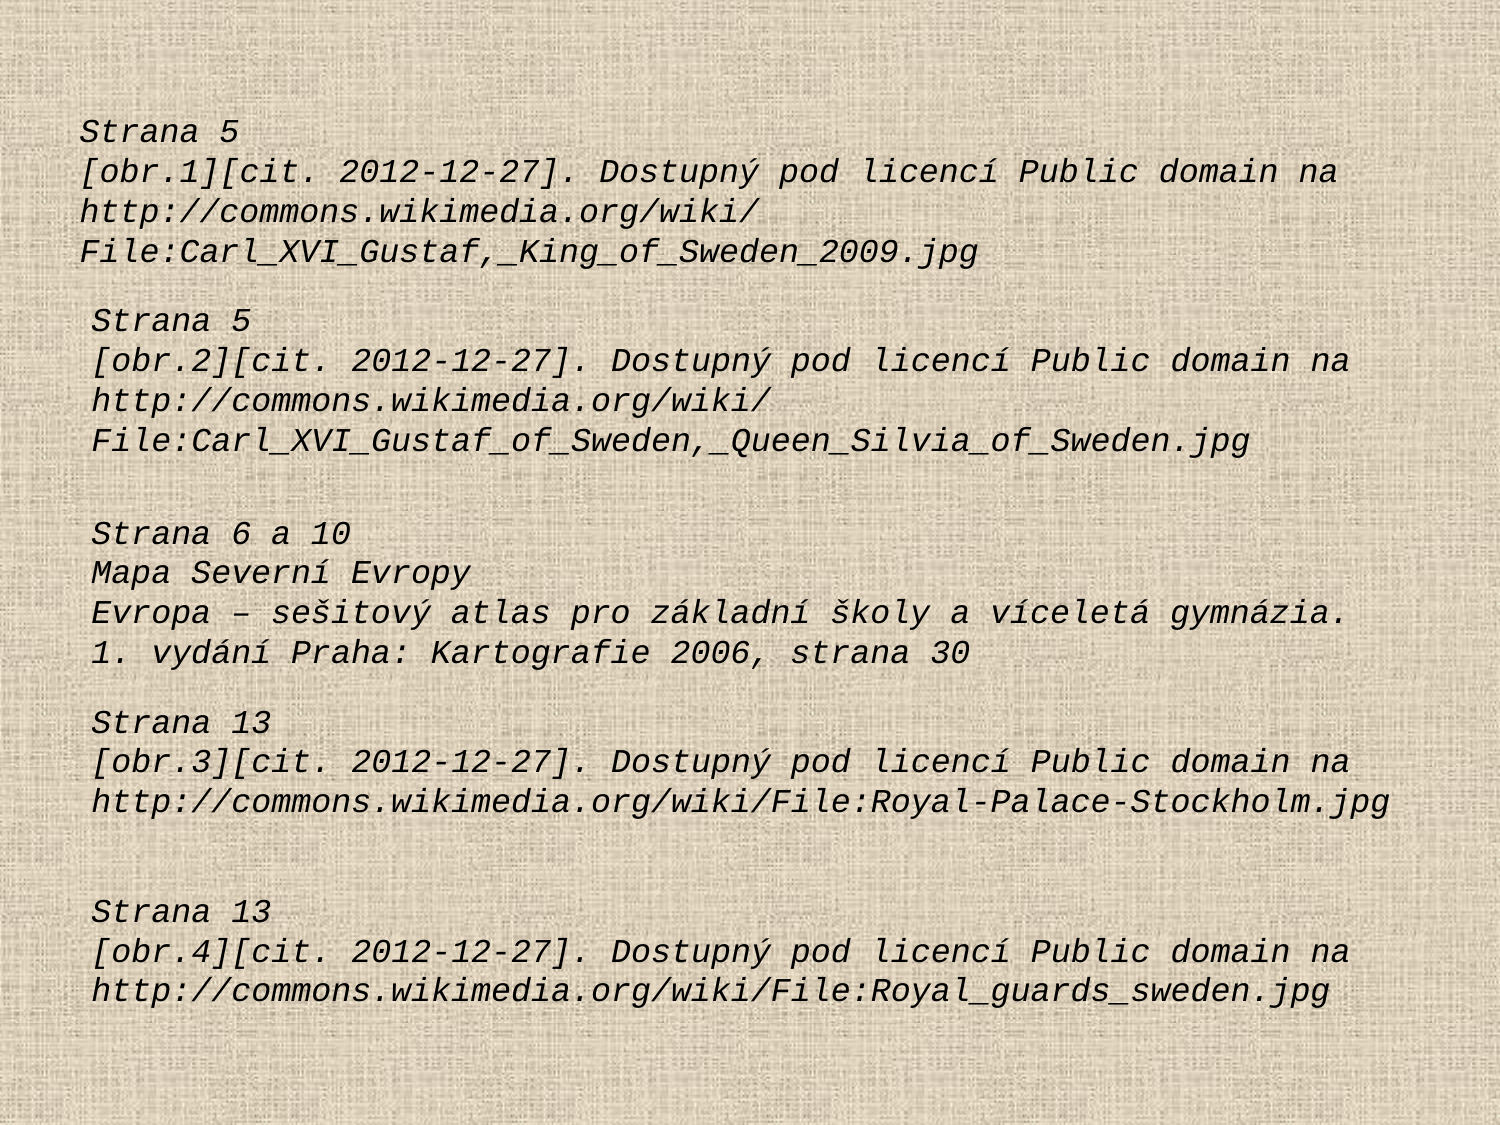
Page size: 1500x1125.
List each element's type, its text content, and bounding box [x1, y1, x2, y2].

text_box Strana 6 a 10 Mapa Severní Evropy Evropa – sešitový atlas pro základní školy a víceletá gymnázia. 1. vydání Praha: Kartografie 2006, strana 30 [76, 503, 1388, 678]
text_box Strana 13 [obr.4][cit. 2012-12-27]. Dostupný pod licencí Public domain na http://commons.wikimedia.org/wiki/File:Royal_guards_sweden.jpg [76, 881, 1412, 1016]
text_box Strana 13 [obr.3][cit. 2012-12-27]. Dostupný pod licencí Public domain na http://commons.wikimedia.org/wiki/File:Royal-Palace-Stockholm.jpg [76, 692, 1412, 827]
picture [0, 0, 1500, 1125]
text_box Strana 5 [obr.1][cit. 2012-12-27]. Dostupný pod licencí Public domain na http://commons.wikimedia.org/wiki/File:Carl_XVI_Gustaf,_King_of_Sweden_2009.jpg [64, 101, 1400, 277]
text_box Strana 5 [obr.2][cit. 2012-12-27]. Dostupný pod licencí Public domain na http://commons.wikimedia.org/wiki/File:Carl_XVI_Gustaf_of_Sweden,_Queen_Silvia_of_Sweden.jpg [76, 290, 1412, 466]
